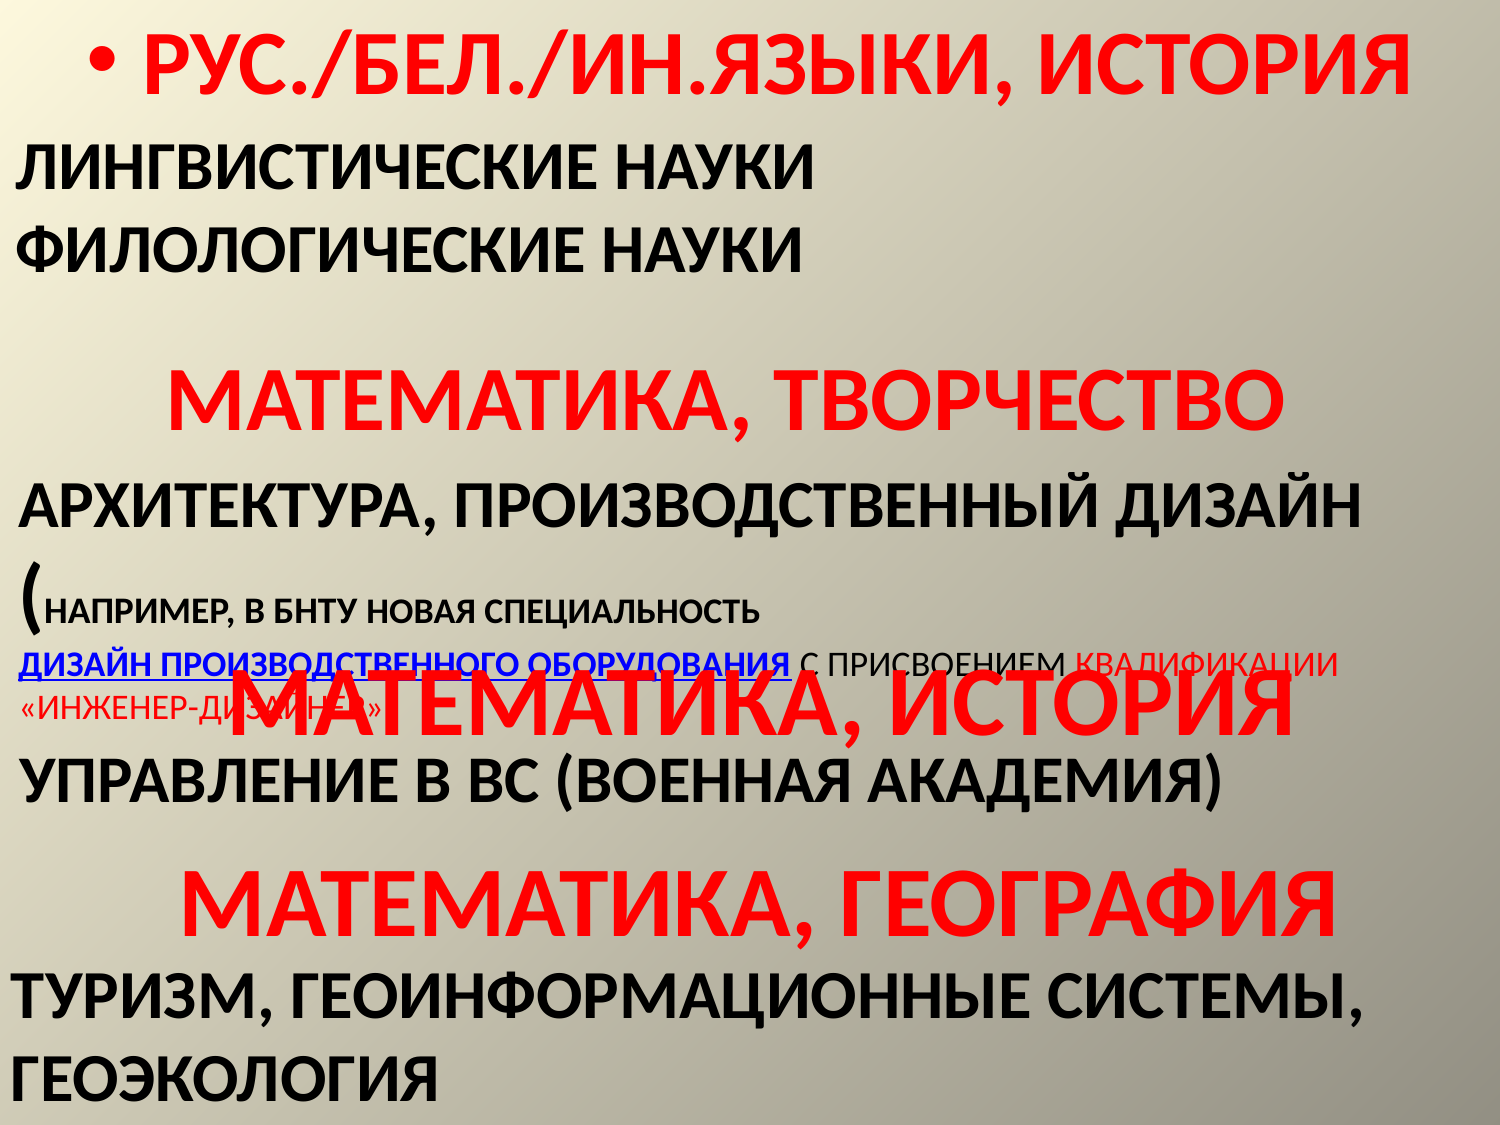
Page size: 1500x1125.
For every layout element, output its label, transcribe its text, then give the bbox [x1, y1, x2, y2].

text_box Управление в ВС (Военная академия) [4, 727, 1500, 840]
text_box АРХИТЕКТУРА, ПРОИЗВОДСТВЕННЫЙ ДИЗАЙН (Например, в БНТУ НОВАЯ специальность Дизайн производственного оборудования с присвоением квалификации «Инженер-дизайнер») [3, 452, 1483, 669]
text_box ТУРИЗМ, ГЕОИНФОРМАЦИОННЫЕ СИСТЕМЫ, геоэкология [0, 942, 1478, 1124]
text_box МАТЕМАТИКА, ТВОРЧЕСТВО [52, 337, 1400, 452]
title ЛИНГВИСТИЧЕСКИЕ НАУКИ ФИЛОЛОГИЧЕСКИЕ НАУКИ [0, 121, 1275, 338]
text_box МАТЕМАТИКА, ГЕОГРАФИЯ [86, 822, 1433, 965]
text_box МАТЕМАТИКА, ИСТОРИЯ [88, 621, 1435, 727]
list РУС./БЕЛ./ИН.ЯЗЫКИ, ИСТОРИЯ [0, 2, 1500, 121]
